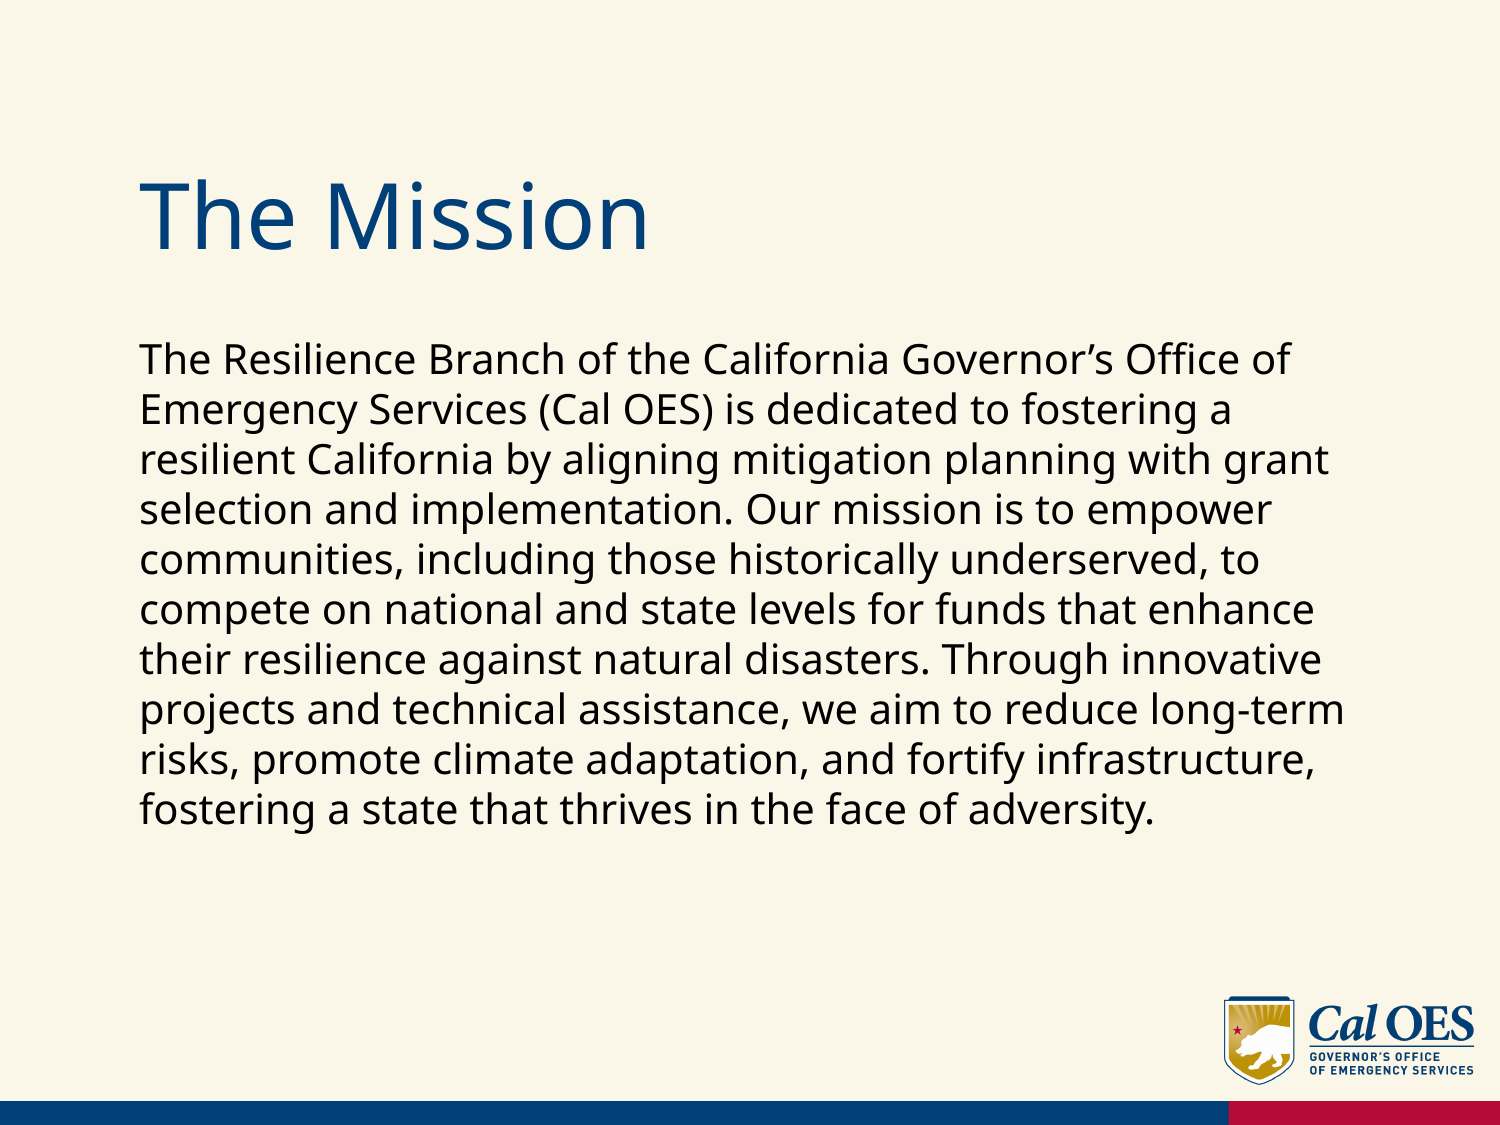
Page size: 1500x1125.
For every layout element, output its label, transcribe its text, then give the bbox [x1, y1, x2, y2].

picture [0, 0, 1500, 1125]
list The Resilience Branch of the California Governor’s Office of Emergency Services (Cal OES) is dedicated to fostering a resilient California by aligning mitigation planning with grant selection and implementation. Our mission is to empower communities, including those historically underserved, to compete on national and state levels for funds that enhance their resilience against natural disasters. Through innovative projects and technical assistance, we aim to reduce long-term risks, promote climate adaptation, and fortify infrastructure, fostering a state that thrives in the face of adversity. [124, 325, 1375, 888]
title The Mission [124, 125, 1375, 301]
